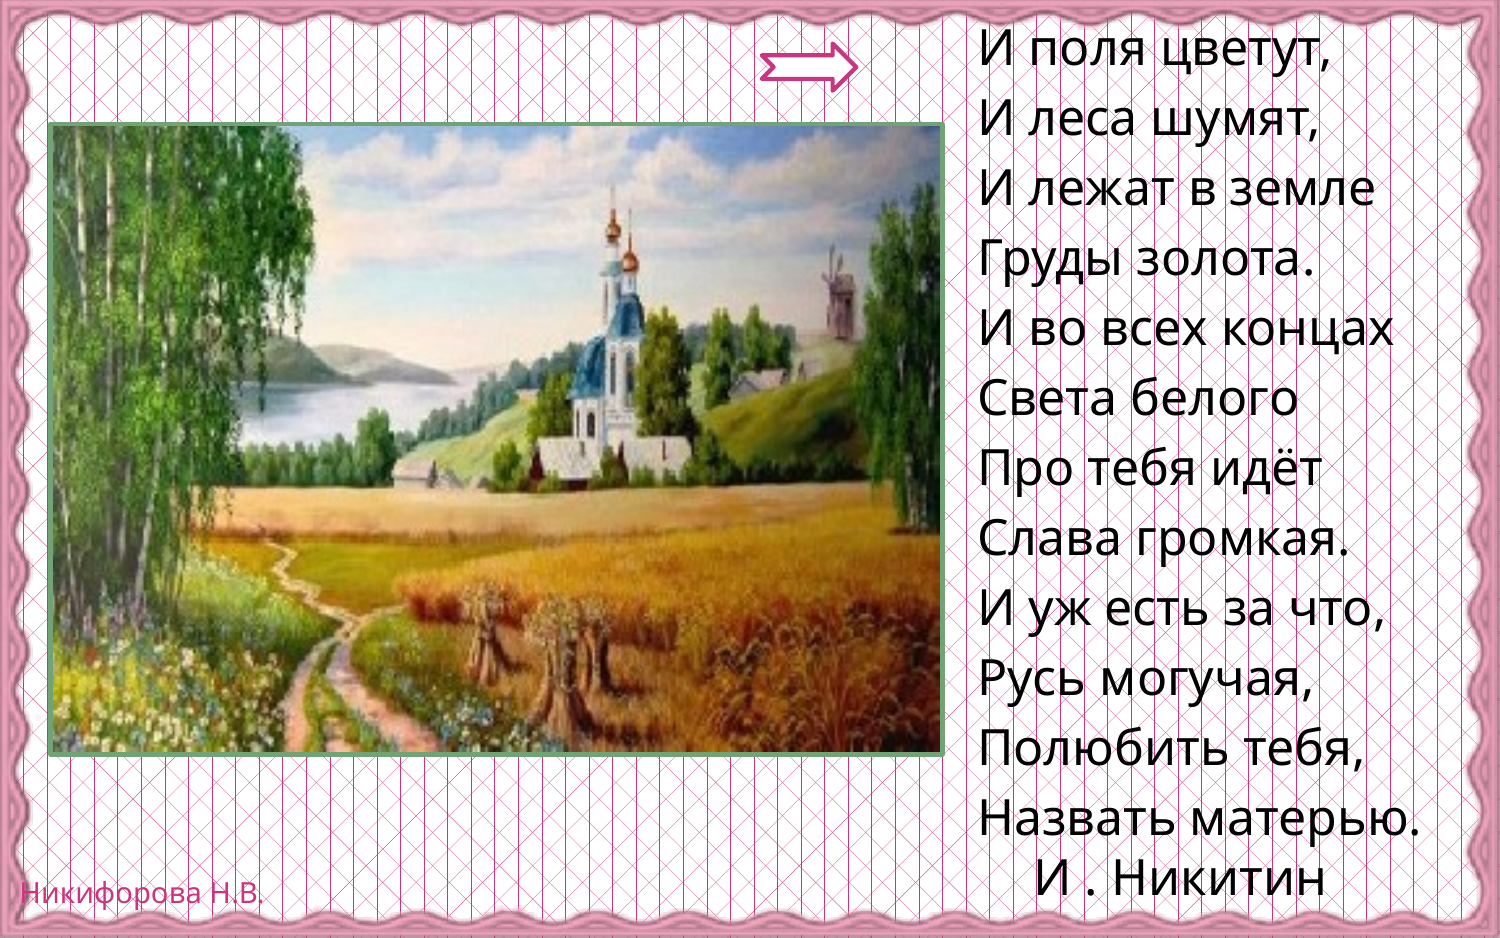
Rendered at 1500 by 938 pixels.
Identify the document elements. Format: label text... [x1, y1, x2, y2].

text_box И поля цветут, И леса шумят, И лежат в земле Груды золота. И во всех концах Света белого Про тебя идёт Слава громкая. И уж есть за что, Русь могучая, Полюбить тебя, Назвать матерью. И . Никитин [962, 8, 1443, 910]
picture [52, 125, 941, 753]
text_box [759, 41, 859, 93]
